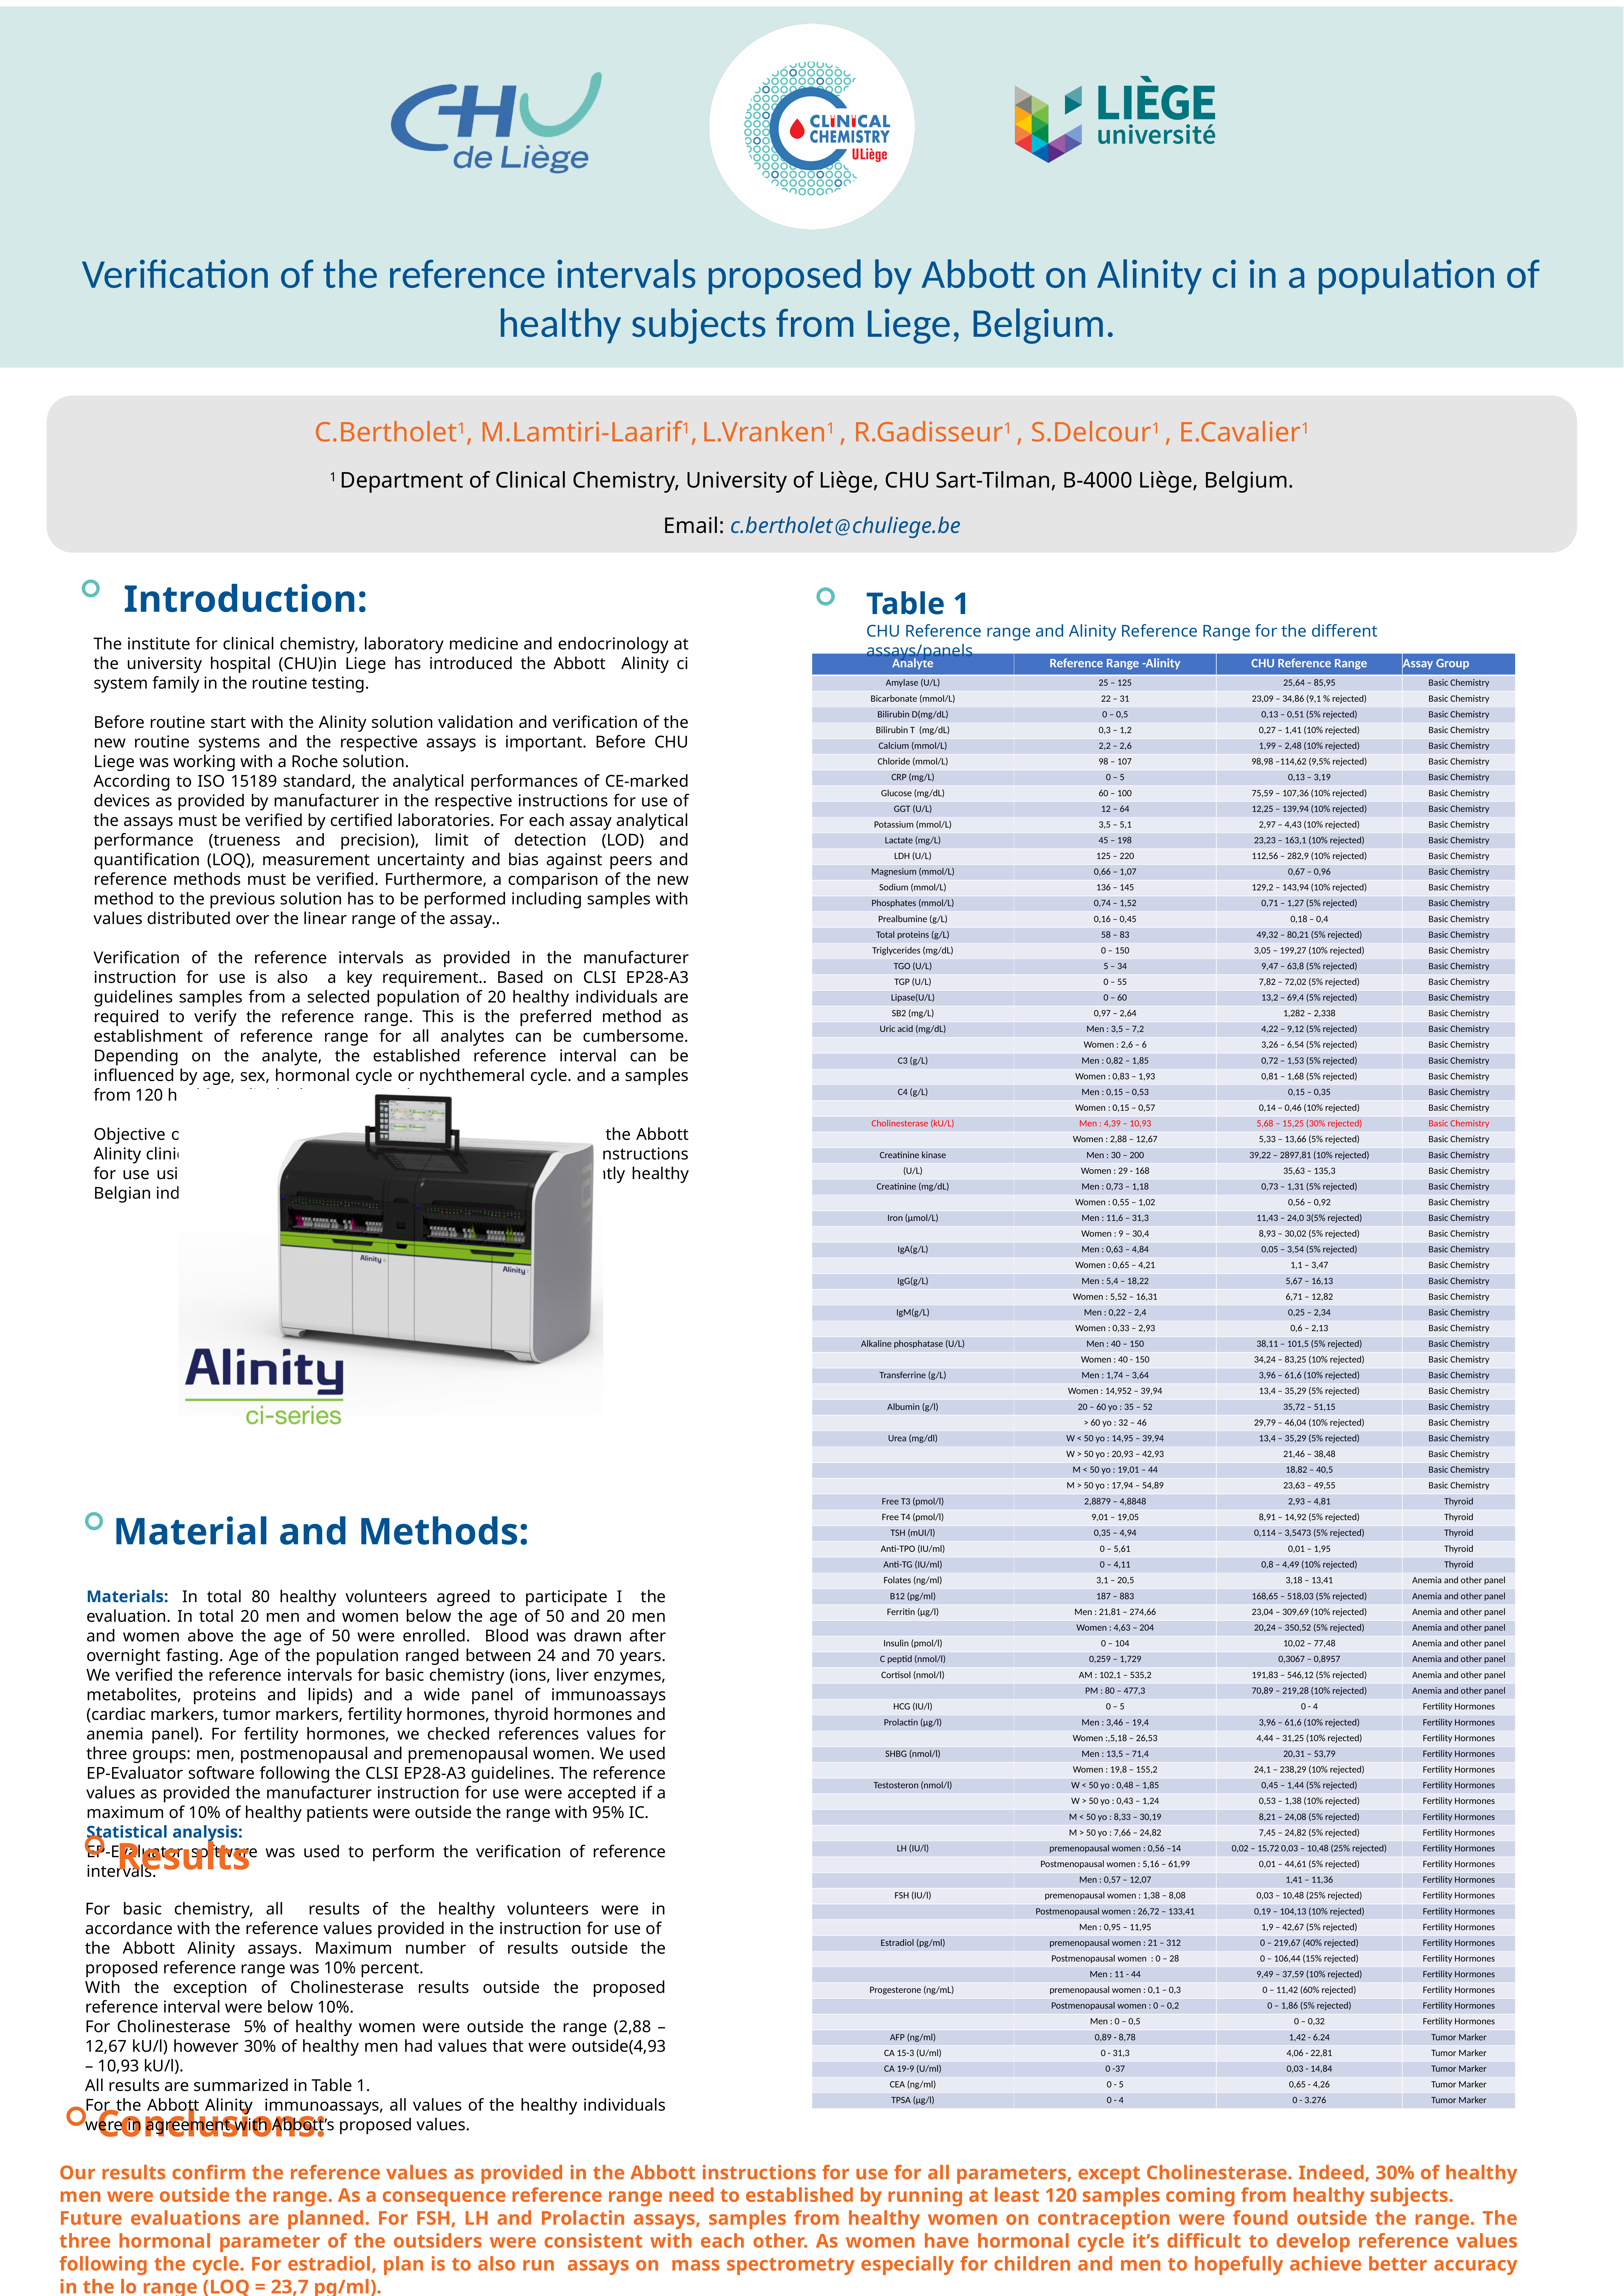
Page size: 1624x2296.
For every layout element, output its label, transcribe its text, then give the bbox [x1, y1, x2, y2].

table_cell 0,25 – 2,34 [1217, 1305, 1402, 1321]
table_cell Cortisol (nmol/l) [812, 1668, 1014, 1683]
table_cell [812, 1967, 1014, 1982]
table_cell Anti-TPO (IU/ml) [812, 1542, 1014, 1557]
table_cell 1,282 – 2,338 [1217, 1006, 1402, 1021]
table_cell M > 50 yo : 17,94 – 54,89 [1014, 1479, 1216, 1494]
table_cell 0,27 – 1,41 (10% rejected) [1217, 723, 1402, 738]
table_cell 0,65 - 4,26 [1217, 2077, 1402, 2093]
table_cell Women : 29 - 168 [1014, 1164, 1216, 1179]
table_cell 0,3067 – 0,8957 [1217, 1652, 1402, 1667]
table_cell CRP (mg/L) [812, 770, 1014, 785]
table_cell Magnesium (mmol/L) [812, 865, 1014, 880]
table_cell 39,22 – 2897,81 (10% rejected) [1217, 1148, 1402, 1163]
table_cell 8,93 – 30,02 (5% rejected) [1217, 1227, 1402, 1242]
table_cell Basic Chemistry [1403, 1179, 1515, 1195]
table_cell 1,99 – 2,48 (10% rejected) [1217, 739, 1402, 754]
table_cell 0 - 4 [1014, 2093, 1216, 2108]
table_cell M > 50 yo : 7,66 – 24,82 [1014, 1825, 1216, 1841]
table_cell [812, 1447, 1014, 1462]
table_cell Women : 2,88 – 12,67 [1014, 1132, 1216, 1147]
table_cell IgG(g/L) [812, 1274, 1014, 1289]
table_cell Potassium (mmol/L) [812, 817, 1014, 833]
table_cell IgA(g/L) [812, 1242, 1014, 1258]
table_cell 0,45 – 1,44 (5% rejected) [1217, 1778, 1402, 1793]
table_cell Men : 11 - 44 [1014, 1967, 1216, 1982]
table_cell W < 50 yo : 14,95 – 39,94 [1014, 1431, 1216, 1447]
table_cell 0 – 11,42 (60% rejected) [1217, 1983, 1402, 1998]
table_cell [812, 1731, 1014, 1746]
table_cell 2,97 – 4,43 (10% rejected) [1217, 817, 1402, 833]
text_box [0, 6, 1624, 368]
table_cell Triglycerides (mg/dL) [812, 943, 1014, 959]
table_cell [812, 1463, 1014, 1478]
table_cell Fertility Hormones [1403, 1889, 1515, 1904]
table_cell Bicarbonate (mmol/L) [812, 692, 1014, 707]
table_cell Basic Chemistry [1403, 1242, 1515, 1258]
table_cell Basic Chemistry [1403, 849, 1515, 864]
table_cell 98,98 –114,62 (9,5% rejected) [1217, 755, 1402, 770]
text_box [46, 395, 1578, 553]
table_cell 2,93 – 4,81 [1217, 1494, 1402, 1510]
table_cell Basic Chemistry [1403, 1069, 1515, 1085]
table_cell Postmenopausal women : 0 – 28 [1014, 1951, 1216, 1967]
table_cell Men : 0,57 – 12,07 [1014, 1873, 1216, 1888]
table_cell 0,15 – 0,35 [1217, 1085, 1402, 1100]
table_cell 0 – 5 [1014, 770, 1216, 785]
table_cell PM : 80 – 477,3 [1014, 1684, 1216, 1699]
table_cell Men : 1,74 – 3,64 [1014, 1368, 1216, 1383]
table_cell [812, 1353, 1014, 1368]
table_cell 70,89 – 219,28 (10% rejected) [1217, 1684, 1402, 1699]
table_cell 7,82 – 72,02 (5% rejected) [1217, 975, 1402, 990]
text_box Results [111, 1830, 654, 1879]
table_cell Basic Chemistry [1403, 1101, 1515, 1116]
table_cell 0,259 – 1,729 [1014, 1652, 1216, 1667]
table_cell Basic Chemistry [1403, 1117, 1515, 1132]
table_cell Basic Chemistry [1403, 1274, 1515, 1289]
table_cell Calcium (mmol/L) [812, 739, 1014, 754]
table_cell Basic Chemistry [1403, 676, 1515, 691]
table_cell Transferrine (g/L) [812, 1368, 1014, 1383]
table_cell 5,68 – 15,25 (30% rejected) [1217, 1117, 1402, 1132]
table_cell Basic Chemistry [1403, 943, 1515, 959]
table_cell Ferritin (µg/l) [812, 1605, 1014, 1620]
table_cell Lactate (mg/L) [812, 833, 1014, 848]
table_cell Fertility Hormones [1403, 1841, 1515, 1857]
table_cell Bilirubin D(mg/dL) [812, 707, 1014, 723]
table_cell Glucose (mg/dL) [812, 786, 1014, 801]
table_cell Women :,5,18 – 26,53 [1014, 1731, 1216, 1746]
table_cell C4 (g/L) [812, 1085, 1014, 1100]
table_cell Men : 0,63 – 4,84 [1014, 1242, 1216, 1258]
table_cell [812, 1258, 1014, 1273]
table_cell premenopausal women : 0,1 – 0,3 [1014, 1983, 1216, 1998]
text_box C.Bertholet1, M.Lamtiri-Laarif1, L.Vranken1 , R.Gadisseur1 , S.Delcour1 , E.Cavalier1 [144, 412, 1480, 450]
table_cell Basic Chemistry [1403, 1148, 1515, 1163]
text_box The institute for clinical chemistry, laboratory medicine and endocrinology at the university hospital (CHU)in Liege has introduced the Abbott Alinity ci system family in the routine testing. Before routine start with the Alinity solution validation and verification of the new routine systems and the respective assays is important. Before CHU Liege was working with a Roche solution. According to ISO 15189 standard, the analytical performances of CE-marked devices as provided by manufacturer in the respective instructions for use of the assays must be verified by certified laboratories. For each assay analytical performance (trueness and precision), limit of detection (LOD) and quantification (LOQ), measurement uncertainty and bias against peers and reference methods must be verified. Furthermore, a comparison of the new method to the previous solution has to be performed including samples with values distributed over the linear range of the assay.. Verification of the reference intervals as provided in the manufacturer instruction for use is also a key requirement.. Based on CLSI EP28-A3 guidelines samples from a selected population of 20 healthy individuals are required to verify the reference range. This is the preferred method as establishment of reference range for all analytes can be cumbersome. Depending on the analyte, the established reference interval can be influenced by age, sex, hormonal cycle or nychthemeral cycle. and a samples from 120 healthy individuals are required. Objective of our evaluation was to verify the reference ranges of the Abbott Alinity clinical chemistry and immunoassay assay provided in the instructions for use using 80 samples coming from a population of apparently healthy Belgian individuals. [89, 630, 694, 1283]
table_cell 3,26 – 6,54 (5% rejected) [1217, 1038, 1402, 1053]
table_cell Anemia and other panel [1403, 1621, 1515, 1636]
table_cell 1,41 – 11,36 [1217, 1873, 1402, 1888]
table_cell CEA (ng/ml) [812, 2077, 1014, 2093]
table_cell 8,91 – 14,92 (5% rejected) [1217, 1510, 1402, 1525]
table_cell 0,81 – 1,68 (5% rejected) [1217, 1069, 1402, 1085]
table_header Analyte [812, 654, 1014, 675]
table_cell Basic Chemistry [1403, 1368, 1515, 1383]
table_cell Phosphates (mmol/L) [812, 896, 1014, 911]
table_cell Bilirubin T (mg/dL) [812, 723, 1014, 738]
table_cell Basic Chemistry [1403, 1415, 1515, 1431]
table_cell 0,01 – 44,61 (5% rejected) [1217, 1857, 1402, 1872]
picture [81, 579, 100, 598]
table_cell [812, 1101, 1014, 1116]
table_cell 0 – 0,5 [1014, 707, 1216, 723]
table_cell 6,71 – 12,82 [1217, 1290, 1402, 1305]
table_cell 12,25 – 139,94 (10% rejected) [1217, 802, 1402, 817]
table_cell [812, 1873, 1014, 1888]
table_cell 38,11 – 101,5 (5% rejected) [1217, 1337, 1402, 1352]
table_cell [812, 1038, 1014, 1053]
table_cell Basic Chemistry [1403, 865, 1515, 880]
table_cell 3,5 – 5,1 [1014, 817, 1216, 833]
table_cell Anemia and other panel [1403, 1652, 1515, 1667]
table_cell Progesterone (ng/mL) [812, 1983, 1014, 1998]
table_cell FSH (IU/l) [812, 1889, 1014, 1904]
table_cell 0,3 – 1,2 [1014, 723, 1216, 738]
table_cell Anemia and other panel [1403, 1589, 1515, 1604]
table_cell 0,89 - 8,78 [1014, 2030, 1216, 2045]
table_cell 13,4 – 35,29 (5% rejected) [1217, 1431, 1402, 1447]
table_cell Urea (mg/dl) [812, 1431, 1014, 1447]
table_cell Women : 0,83 – 1,93 [1014, 1069, 1216, 1085]
table_cell Basic Chemistry [1403, 928, 1515, 943]
text_box Our results confirm the reference values ​as provided in the Abbott instructions for use for all parameters, except Cholinesterase. Indeed, 30% of healthy men were outside the range. As a consequence reference range need to established by running at least 120 samples coming from healthy subjects. Future evaluations are planned. For FSH, LH and Prolactin assays, samples from healthy women on contraception were found outside the range. The three hormonal parameter of the outsiders were consistent with each other. As women have hormonal cycle it’s difficult to develop reference values following the cycle. For estradiol, plan is to also run assays on mass spectrometry especially for children and men to hopefully achieve better accuracy in the lo range (LOQ = 23,7 pg/ml). [55, 2158, 1523, 2296]
table_cell C peptid (nmol/l) [812, 1652, 1014, 1667]
table_cell Fertility Hormones [1403, 1873, 1515, 1888]
table_cell Basic Chemistry [1403, 1195, 1515, 1210]
table_cell 168,65 – 518,03 (5% rejected) [1217, 1589, 1402, 1604]
table_cell Creatinine kinase [812, 1148, 1014, 1163]
table_cell 34,24 – 83,25 (10% rejected) [1217, 1353, 1402, 1368]
table_cell 0,19 – 104,13 (10% rejected) [1217, 1904, 1402, 1919]
table_cell 3,05 – 199,27 (10% rejected) [1217, 943, 1402, 959]
table_cell Total proteins (g/L) [812, 928, 1014, 943]
table_cell [812, 1132, 1014, 1147]
table_cell Basic Chemistry [1403, 1085, 1515, 1100]
table_cell Basic Chemistry [1403, 1258, 1515, 1273]
table_cell Chloride (mmol/L) [812, 755, 1014, 770]
table_cell 0,6 – 2,13 [1217, 1321, 1402, 1336]
table_cell Anti-TG (IU/ml) [812, 1557, 1014, 1573]
table_cell 35,72 – 51,15 [1217, 1400, 1402, 1415]
table_cell Fertility Hormones [1403, 1763, 1515, 1778]
table_cell Uric acid (mg/dL) [812, 1022, 1014, 1037]
table_cell Postmenopausal women : 26,72 – 133,41 [1014, 1904, 1216, 1919]
table_cell Basic Chemistry [1403, 896, 1515, 911]
table_cell 21,46 – 38,48 [1217, 1447, 1402, 1462]
table_cell 0,56 – 0,92 [1217, 1195, 1402, 1210]
table_cell Basic Chemistry [1403, 959, 1515, 974]
table_cell Fertility Hormones [1403, 1983, 1515, 1998]
table_cell 13,4 – 35,29 (5% rejected) [1217, 1384, 1402, 1399]
table_cell Men : 0,22 – 2,4 [1014, 1305, 1216, 1321]
table_cell 1,9 – 42,67 (5% rejected) [1217, 1920, 1402, 1935]
table_cell Basic Chemistry [1403, 755, 1515, 770]
table_cell [812, 1794, 1014, 1809]
table_cell Men : 0,82 – 1,85 [1014, 1054, 1216, 1069]
picture [997, 51, 1233, 187]
table_cell 23,04 – 309,69 (10% rejected) [1217, 1605, 1402, 1620]
table_cell 60 – 100 [1014, 786, 1216, 801]
table_cell Men : 11,6 – 31,3 [1014, 1211, 1216, 1226]
table_cell Women : 5,52 – 16,31 [1014, 1290, 1216, 1305]
table_cell W < 50 yo : 0,48 – 1,85 [1014, 1778, 1216, 1793]
text_box Email: c.bertholet@chuliege.be [144, 509, 1480, 540]
table_cell TSH (mUI/l) [812, 1526, 1014, 1541]
table_cell Albumin (g/l) [812, 1400, 1014, 1415]
table_cell Lipase(U/L) [812, 991, 1014, 1006]
table_cell Cholinesterase (kU/L) [812, 1117, 1014, 1132]
table_cell AM : 102,1 – 535,2 [1014, 1668, 1216, 1683]
table_cell 0 – 150 [1014, 943, 1216, 959]
table_cell 4,06 - 22,81 [1217, 2046, 1402, 2061]
table_cell 25,64 – 85,95 [1217, 676, 1402, 691]
table_cell LH (IU/l) [812, 1841, 1014, 1857]
table_cell 11,43 – 24,0 3(5% rejected) [1217, 1211, 1402, 1226]
table_cell Thyroid [1403, 1557, 1515, 1573]
table_cell Testosteron (nmol/l) [812, 1778, 1014, 1793]
table_cell M < 50 yo : 8,33 – 30,19 [1014, 1810, 1216, 1825]
table_cell 0,72 – 1,53 (5% rejected) [1217, 1054, 1402, 1069]
table_cell 1,42 - 6.24 [1217, 2030, 1402, 2045]
table_cell Basic Chemistry [1403, 1132, 1515, 1147]
table_cell Women : 4,63 – 204 [1014, 1621, 1216, 1636]
table_cell [812, 1857, 1014, 1872]
table_cell Tumor Marker [1403, 2093, 1515, 2108]
table_cell 2,8879 – 4,8848 [1014, 1494, 1216, 1510]
table_cell Women : 2,6 – 6 [1014, 1038, 1216, 1053]
table_cell 20,31 – 53,79 [1217, 1747, 1402, 1762]
table_cell Basic Chemistry [1403, 817, 1515, 833]
table_cell 0 – 106,44 (15% rejected) [1217, 1951, 1402, 1967]
table_cell [812, 1069, 1014, 1085]
table_cell 5,67 – 16,13 [1217, 1274, 1402, 1289]
table_cell 0 – 55 [1014, 975, 1216, 990]
table_cell 112,56 – 282,9 (10% rejected) [1217, 849, 1402, 864]
table_cell 23,23 – 163,1 (10% rejected) [1217, 833, 1402, 848]
table_cell SHBG (nmol/l) [812, 1747, 1014, 1762]
table_cell 187 – 883 [1014, 1589, 1216, 1604]
table_cell Folates (ng/ml) [812, 1573, 1014, 1589]
table_cell Fertility Hormones [1403, 1715, 1515, 1731]
table_cell 125 – 220 [1014, 849, 1216, 864]
table_cell 12 – 64 [1014, 802, 1216, 817]
table_cell 0 - 5 [1014, 2077, 1216, 2093]
table_cell Basic Chemistry [1403, 1353, 1515, 1368]
table_cell 0,01 – 1,95 [1217, 1542, 1402, 1557]
table_cell Men : 5,4 – 18,22 [1014, 1274, 1216, 1289]
table_cell Free T4 (pmol/l) [812, 1510, 1014, 1525]
table_cell Creatinine (mg/dL) [812, 1179, 1014, 1195]
text_box Conclusions: [92, 2136, 634, 2147]
table_cell Postmenopausal women : 0 – 0,2 [1014, 1999, 1216, 2014]
table_cell Fertility Hormones [1403, 1699, 1515, 1715]
table_cell 0 – 1,86 (5% rejected) [1217, 1999, 1402, 2014]
picture [178, 1089, 604, 1430]
table_cell Women : 40 - 150 [1014, 1353, 1216, 1368]
table_header CHU Reference Range [1217, 662, 1402, 675]
text_box Introduction: [119, 573, 691, 622]
table_cell Basic Chemistry [1403, 975, 1515, 990]
table_cell Fertility Hormones [1403, 1999, 1515, 2014]
table_cell Insulin (pmol/l) [812, 1636, 1014, 1652]
table_cell Fertility Hormones [1403, 1825, 1515, 1841]
table_cell Basic Chemistry [1403, 739, 1515, 754]
table_cell 3,1 – 20,5 [1014, 1573, 1216, 1589]
table_cell Anemia and other panel [1403, 1684, 1515, 1699]
table_cell Basic Chemistry [1403, 1400, 1515, 1415]
table_cell Sodium (mmol/L) [812, 881, 1014, 896]
table_cell Men : 13,5 – 71,4 [1014, 1747, 1216, 1762]
table_cell premenopausal women : 0,56 –14 [1014, 1841, 1216, 1857]
table_cell 0,66 – 1,07 [1014, 865, 1216, 880]
table_cell Basic Chemistry [1403, 1431, 1515, 1447]
table_cell Women : 14,952 – 39,94 [1014, 1384, 1216, 1399]
table_cell AFP (ng/ml) [812, 2030, 1014, 2045]
table_cell 4,44 – 31,25 (10% rejected) [1217, 1731, 1402, 1746]
table_cell 24,1 – 238,29 (10% rejected) [1217, 1763, 1402, 1778]
table_cell Basic Chemistry [1403, 1164, 1515, 1179]
table_cell 0 – 104 [1014, 1636, 1216, 1652]
table_cell 18,82 – 40,5 [1217, 1463, 1402, 1478]
table_cell Fertility Hormones [1403, 1810, 1515, 1825]
table_cell Thyroid [1403, 1494, 1515, 1510]
table_cell Basic Chemistry [1403, 1463, 1515, 1478]
table_cell Anemia and other panel [1403, 1605, 1515, 1620]
table_cell Basic Chemistry [1403, 802, 1515, 817]
table_cell Basic Chemistry [1403, 1022, 1515, 1037]
table_cell 0,8 – 4,49 (10% rejected) [1217, 1557, 1402, 1573]
table_cell Fertility Hormones [1403, 1731, 1515, 1746]
table_cell Basic Chemistry [1403, 881, 1515, 896]
table_cell Fertility Hormones [1403, 1936, 1515, 1951]
table_cell Basic Chemistry [1403, 1337, 1515, 1352]
table_cell Men : 30 – 200 [1014, 1148, 1216, 1163]
table_cell LDH (U/L) [812, 849, 1014, 864]
table_cell [812, 1999, 1014, 2014]
table_cell 5,33 – 13,66 (5% rejected) [1217, 1132, 1402, 1147]
table_cell TGP (U/L) [812, 975, 1014, 990]
table_cell Fertility Hormones [1403, 1747, 1515, 1762]
table_cell Basic Chemistry [1403, 912, 1515, 927]
table_cell [812, 1951, 1014, 1967]
table_cell Basic Chemistry [1403, 1006, 1515, 1021]
table_cell Iron (µmol/L) [812, 1211, 1014, 1226]
table_cell 0,13 – 3,19 [1217, 770, 1402, 785]
table_cell W > 50 yo : 0,43 – 1,24 [1014, 1794, 1216, 1809]
table_cell Fertility Hormones [1403, 1904, 1515, 1919]
table_cell Fertility Hormones [1403, 1967, 1515, 1982]
table_cell 0 – 5 [1014, 1699, 1216, 1715]
table_cell 129,2 – 143,94 (10% rejected) [1217, 881, 1402, 896]
table_cell 35,63 – 135,3 [1217, 1164, 1402, 1179]
table_cell [812, 1384, 1014, 1399]
table_cell B12 (pg/ml) [812, 1589, 1014, 1604]
table_cell 3,18 – 13,41 [1217, 1573, 1402, 1589]
table_cell Fertility Hormones [1403, 1778, 1515, 1793]
table_cell 0,67 – 0,96 [1217, 865, 1402, 880]
table_cell [812, 1904, 1014, 1919]
table_cell Women : 19,8 – 155,2 [1014, 1763, 1216, 1778]
table_cell [812, 1621, 1014, 1636]
table_cell Prealbumine (g/L) [812, 912, 1014, 927]
table_cell [812, 1763, 1014, 1778]
table_cell Anemia and other panel [1403, 1573, 1515, 1589]
table_cell 4,22 – 9,12 (5% rejected) [1217, 1022, 1402, 1037]
table_cell Basic Chemistry [1403, 692, 1515, 707]
table_cell 0 – 5,61 [1014, 1542, 1216, 1557]
table_cell 0,03 – 10,48 (25% rejected) [1217, 1889, 1402, 1904]
picture [816, 587, 835, 606]
table_cell 0,97 – 2,64 [1014, 1006, 1216, 1021]
table_cell Basic Chemistry [1403, 1479, 1515, 1494]
table_cell 0 – 219,67 (40% rejected) [1217, 1936, 1402, 1951]
table_cell 136 – 145 [1014, 881, 1216, 896]
table_cell TGO (U/L) [812, 959, 1014, 974]
table_header Assay Group [1403, 654, 1515, 675]
table_cell GGT (U/L) [812, 802, 1014, 817]
table_cell CA 15-3 (U/ml) [812, 2046, 1014, 2061]
table_cell Fertility Hormones [1403, 2014, 1515, 2030]
table_cell Tumor Marker [1403, 2062, 1515, 2077]
table_cell Basic Chemistry [1403, 770, 1515, 785]
table_cell 0,53 – 1,38 (10% rejected) [1217, 1794, 1402, 1809]
table_cell 9,01 – 19,05 [1014, 1510, 1216, 1525]
table_cell Women : 0,55 – 1,02 [1014, 1195, 1216, 1210]
table_cell 22 – 31 [1014, 692, 1216, 707]
table_cell Women : 9 – 30,4 [1014, 1227, 1216, 1242]
table_cell 0,05 – 3,54 (5% rejected) [1217, 1242, 1402, 1258]
table_cell 0,03 - 14,84 [1217, 2062, 1402, 2077]
table_cell 0,71 – 1,27 (5% rejected) [1217, 896, 1402, 911]
table_cell Tumor Marker [1403, 2077, 1515, 2093]
table_cell 0,16 – 0,45 [1014, 912, 1216, 927]
table_cell Fertility Hormones [1403, 1794, 1515, 1809]
table_cell Basic Chemistry [1403, 1305, 1515, 1321]
table_cell Men : 0,73 – 1,18 [1014, 1179, 1216, 1195]
table_cell 8,21 – 24,08 (5% rejected) [1217, 1810, 1402, 1825]
table_cell Fertility Hormones [1403, 1857, 1515, 1872]
table_cell 98 – 107 [1014, 755, 1216, 770]
table_cell 0,18 – 0,4 [1217, 912, 1402, 927]
table_cell IgM(g/L) [812, 1305, 1014, 1321]
table_cell 13,2 – 69,4 (5% rejected) [1217, 991, 1402, 1006]
table_cell Basic Chemistry [1403, 1447, 1515, 1462]
table_cell Basic Chemistry [1403, 1038, 1515, 1053]
text_box For basic chemistry, all results of the healthy volunteers were in accordance with the reference values provided in the instruction for use of the Abbott Alinity assays. Maximum number of results outside the proposed reference range was 10% percent. With the exception of Cholinesterase results outside the proposed reference interval were below 10%. For Cholinesterase 5% of healthy women were outside the range (2,88 – 12,67 kU/l) however 30% of healthy men had values that were outside(4,93 – 10,93 kU/l). All results are summarized in Table 1. For the Abbott Alinity immunoassays, all values of the healthy individuals were in agreement with Abbott’s proposed values. [80, 1895, 671, 2136]
table_cell (U/L) [812, 1164, 1014, 1179]
table_cell Women : 0,65 – 4,21 [1014, 1258, 1216, 1273]
table_cell Fertility Hormones [1403, 1920, 1515, 1935]
picture [368, 48, 627, 197]
table_cell [812, 2014, 1014, 2030]
table_cell premenopausal women : 1,38 – 8,08 [1014, 1889, 1216, 1904]
table_cell [812, 1227, 1014, 1242]
table_cell 5 – 34 [1014, 959, 1216, 974]
table_cell [812, 1195, 1014, 1210]
text_box Table 1 CHU Reference range and Alinity Reference Range for the different assays/panels [861, 582, 1433, 662]
table_cell 0,73 – 1,31 (5% rejected) [1217, 1179, 1402, 1195]
table_cell Free T3 (pmol/l) [812, 1494, 1014, 1510]
table_cell 23,09 – 34,86 (9,1 % rejected) [1217, 692, 1402, 707]
table_cell Anemia and other panel [1403, 1668, 1515, 1683]
picture [709, 24, 915, 230]
table_cell Basic Chemistry [1403, 1227, 1515, 1242]
table_cell Women : 0,33 – 2,93 [1014, 1321, 1216, 1336]
table_cell > 60 yo : 32 – 46 [1014, 1415, 1216, 1431]
table_cell Basic Chemistry [1403, 1211, 1515, 1226]
table_cell Basic Chemistry [1403, 786, 1515, 801]
table_cell Basic Chemistry [1403, 1054, 1515, 1069]
table_cell [812, 1321, 1014, 1336]
table_cell Men : 0,15 – 0,53 [1014, 1085, 1216, 1100]
table_cell 20 – 60 yo : 35 – 52 [1014, 1400, 1216, 1415]
table_cell [812, 1810, 1014, 1825]
table_cell 0,35 – 4,94 [1014, 1526, 1216, 1541]
table_cell 75,59 – 107,36 (10% rejected) [1217, 786, 1402, 801]
table_cell Women : 0,15 – 0,57 [1014, 1101, 1216, 1116]
table_cell 0 -37 [1014, 2062, 1216, 2077]
table_cell HCG (IU/l) [812, 1699, 1014, 1715]
table_cell 23,63 – 49,55 [1217, 1479, 1402, 1494]
text_box Verification of the reference intervals proposed by Abbott on Alinity ci in a population of healthy subjects from Liege, Belgium. [46, 245, 1577, 348]
table_cell 49,32 – 80,21 (5% rejected) [1217, 928, 1402, 943]
table_cell 29,79 – 46,04 (10% rejected) [1217, 1415, 1402, 1431]
table_cell Estradiol (pg/ml) [812, 1936, 1014, 1951]
table_cell 191,83 – 546,12 (5% rejected) [1217, 1668, 1402, 1683]
table_cell Basic Chemistry [1403, 1290, 1515, 1305]
table_cell 0 – 60 [1014, 991, 1216, 1006]
table_cell Men : 3,5 – 7,2 [1014, 1022, 1216, 1037]
table_cell Men : 0 – 0,5 [1014, 2014, 1216, 2030]
table_cell Basic Chemistry [1403, 707, 1515, 723]
table_cell Men : 40 – 150 [1014, 1337, 1216, 1352]
table_cell 0 - 31,3 [1014, 2046, 1216, 2061]
table_cell Basic Chemistry [1403, 723, 1515, 738]
table_cell 45 – 198 [1014, 833, 1216, 848]
table_cell 0,114 – 3,5473 (5% rejected) [1217, 1526, 1402, 1541]
table_cell Men : 0,95 – 11,95 [1014, 1920, 1216, 1935]
table_cell 2,2 – 2,6 [1014, 739, 1216, 754]
table_cell Alkaline phosphatase (U/L) [812, 1337, 1014, 1352]
table_cell 20,24 – 350,52 (5% rejected) [1217, 1621, 1402, 1636]
table_cell 0 - 3.276 [1217, 2093, 1402, 2108]
table_cell premenopausal women : 21 – 312 [1014, 1936, 1216, 1951]
table_cell 25 – 125 [1014, 676, 1216, 691]
table_cell CA 19-9 (U/ml) [812, 2062, 1014, 2077]
table_cell Basic Chemistry [1403, 833, 1515, 848]
table_cell SB2 (mg/L) [812, 1006, 1014, 1021]
picture [85, 1512, 103, 1531]
picture [84, 1835, 105, 1855]
table_cell Basic Chemistry [1403, 1384, 1515, 1399]
table_cell 9,47 – 63,8 (5% rejected) [1217, 959, 1402, 974]
table_cell Men : 3,46 – 19,4 [1014, 1715, 1216, 1731]
table_cell 1,1 – 3,47 [1217, 1258, 1402, 1273]
table_cell Amylase (U/L) [812, 676, 1014, 691]
table_cell 3,96 – 61,6 (10% rejected) [1217, 1368, 1402, 1383]
table_cell [812, 1415, 1014, 1431]
table_cell Thyroid [1403, 1510, 1515, 1525]
table_cell 0,13 – 0,51 (5% rejected) [1217, 707, 1402, 723]
table_cell 10,02 – 77,48 [1217, 1636, 1402, 1652]
table_cell 0 – 0,32 [1217, 2014, 1402, 2030]
table_cell C3 (g/L) [812, 1054, 1014, 1069]
text_box Material and Methods: [108, 1505, 568, 1554]
table_cell Anemia and other panel [1403, 1636, 1515, 1652]
table_cell 9,49 – 37,59 (10% rejected) [1217, 1967, 1402, 1982]
table_cell 0 - 4 [1217, 1699, 1402, 1715]
text_box 1 Department of Clinical Chemistry, University of Liège, CHU Sart-Tilman, B-4000 Liège, Belgium. [144, 464, 1480, 495]
table_cell Tumor Marker [1403, 2030, 1515, 2045]
table_cell Thyroid [1403, 1526, 1515, 1541]
table_cell Tumor Marker [1403, 2046, 1515, 2061]
table_cell 58 – 83 [1014, 928, 1216, 943]
table_cell Fertility Hormones [1403, 1951, 1515, 1967]
table_cell 0,14 – 0,46 (10% rejected) [1217, 1101, 1402, 1116]
table_cell W > 50 yo : 20,93 – 42,93 [1014, 1447, 1216, 1462]
table_cell [812, 1479, 1014, 1494]
table_cell Thyroid [1403, 1542, 1515, 1557]
picture [66, 2106, 86, 2126]
table_cell [812, 1920, 1014, 1935]
table_cell Men : 21,81 – 274,66 [1014, 1605, 1216, 1620]
table_cell Basic Chemistry [1403, 1321, 1515, 1336]
table_cell M < 50 yo : 19,01 – 44 [1014, 1463, 1216, 1478]
table_cell TPSA (µg/l) [812, 2093, 1014, 2108]
table_cell Men : 4,39 – 10,93 [1014, 1117, 1216, 1132]
text_box Materials: In total 80 healthy volunteers agreed to participate I the evaluation. In total 20 men and women below the age of 50 and 20 men and women above the age of 50 were enrolled. Blood was drawn after overnight fasting. Age of the population ranged between 24 and 70 years. We verified the reference intervals for basic chemistry (ions, liver enzymes, metabolites, proteins and lipids) and a wide panel of immunoassays (cardiac markers, tumor markers, fertility hormones, thyroid hormones and anemia panel). For fertility hormones, we checked references values for three groups: men, postmenopausal and premenopausal women. We used EP-Evaluator software following the CLSI EP28-A3 guidelines. The reference values as provided the manufacturer instruction for use were accepted if a maximum of 10% of healthy patients were outside the range with 95% IC. Statistical analysis: EP-Evaluator software was used to perform the verification of reference intervals. [81, 1583, 671, 1883]
table_cell 7,45 – 24,82 (5% rejected) [1217, 1825, 1402, 1841]
table_cell Postmenopausal women : 5,16 – 61,99 [1014, 1857, 1216, 1872]
table_cell 0,02 – 15,72 0,03 – 10,48 (25% rejected) [1217, 1841, 1402, 1857]
table_header Reference Range -Alinity [1014, 662, 1216, 675]
table_cell [812, 1825, 1014, 1841]
table_cell 0 – 4,11 [1014, 1557, 1216, 1573]
table_cell [812, 1290, 1014, 1305]
table_cell Basic Chemistry [1403, 991, 1515, 1006]
table_cell [812, 1684, 1014, 1699]
table_cell Prolactin (µg/l) [812, 1715, 1014, 1731]
table_cell 0,74 – 1,52 [1014, 896, 1216, 911]
table_cell 3,96 – 61,6 (10% rejected) [1217, 1715, 1402, 1731]
